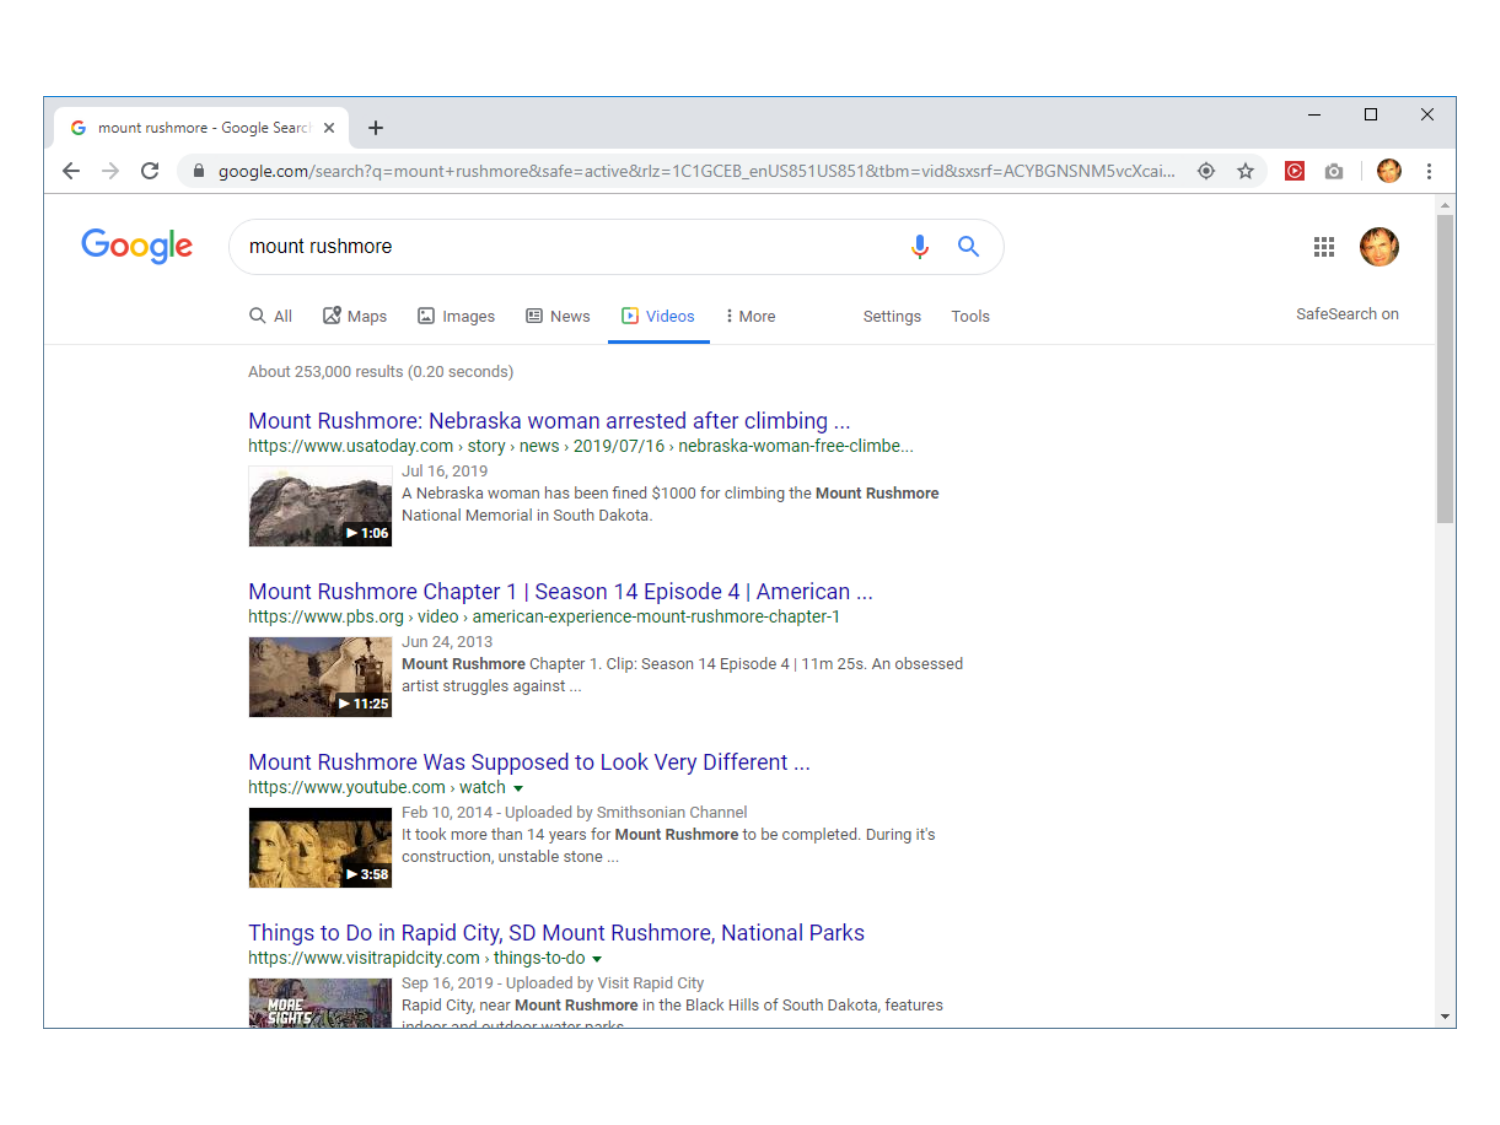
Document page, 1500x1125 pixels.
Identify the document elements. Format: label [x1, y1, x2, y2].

picture [43, 95, 1457, 1030]
